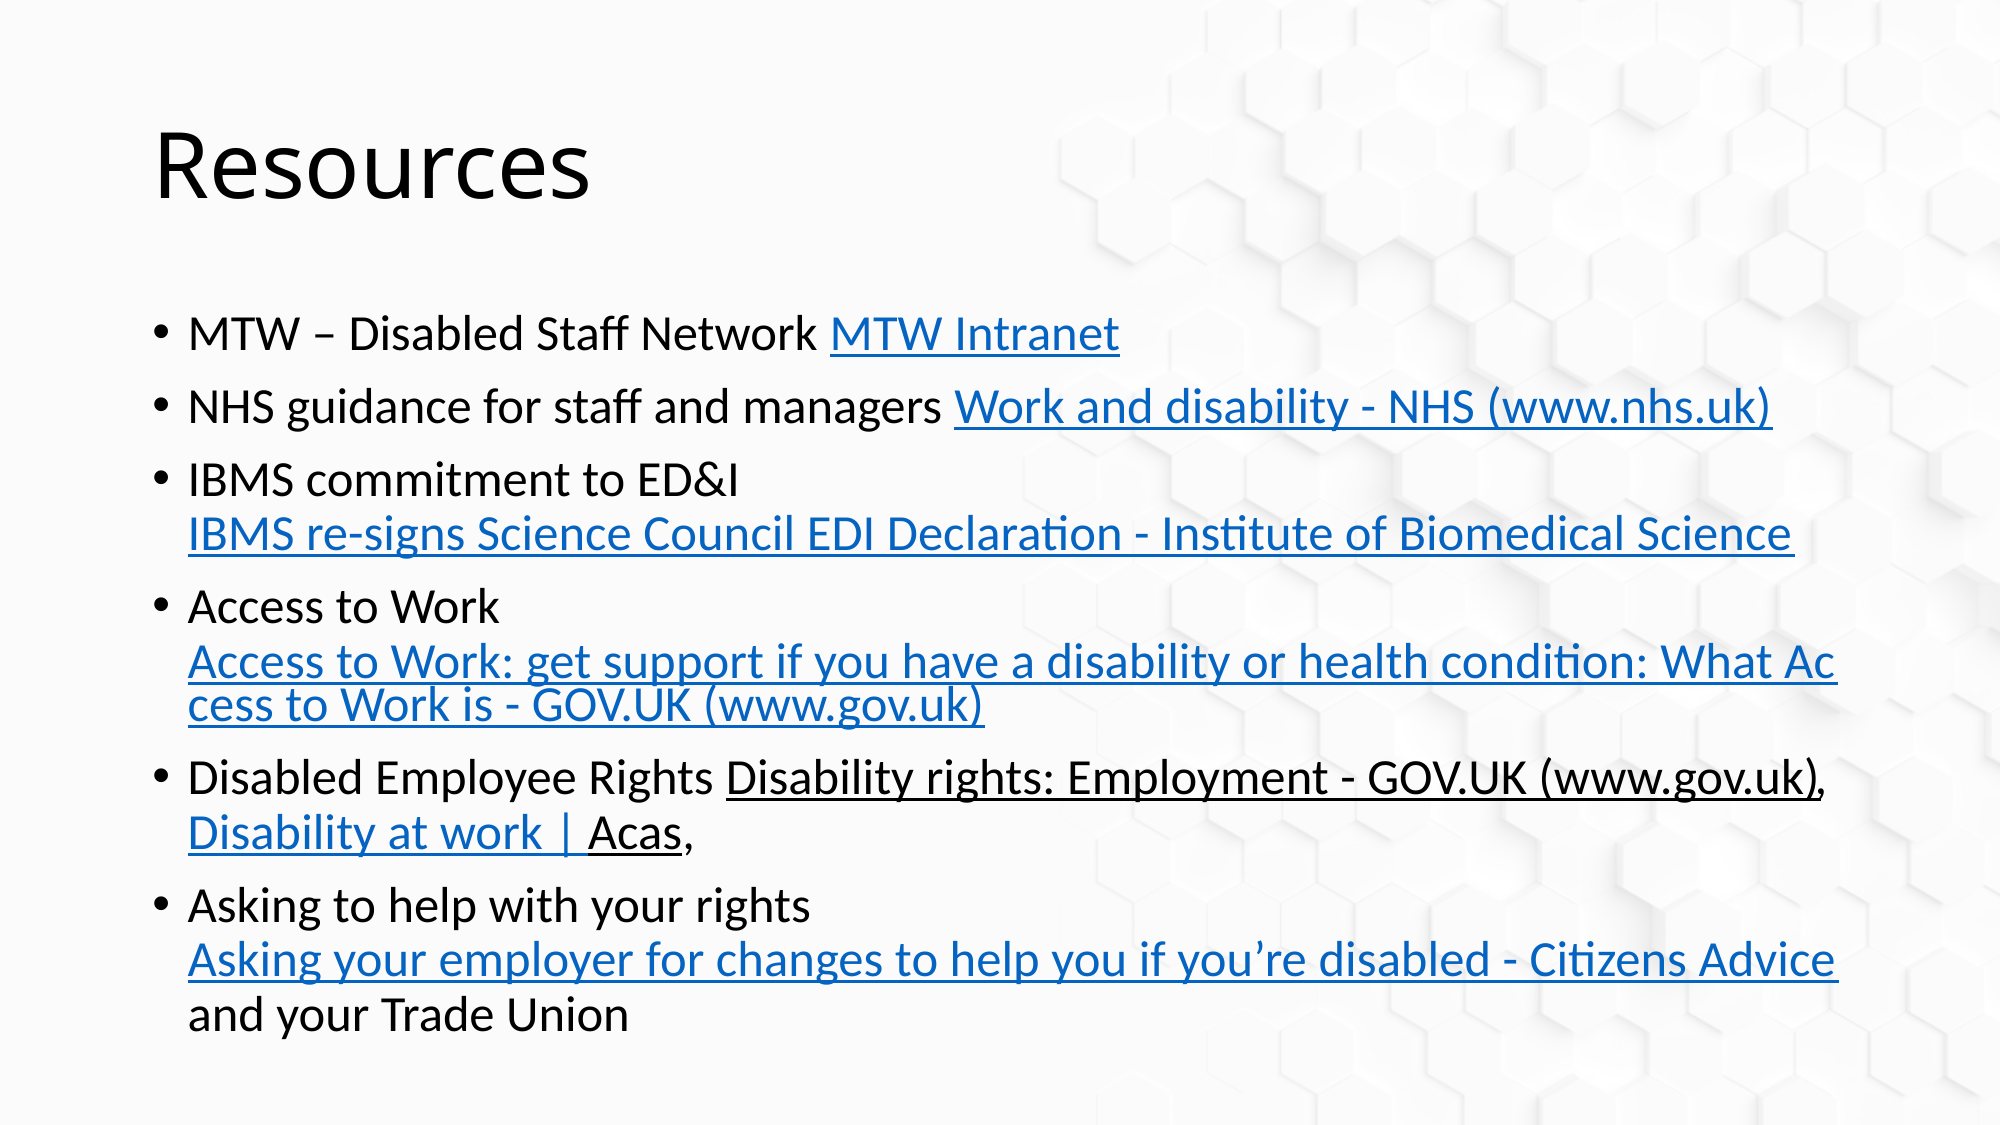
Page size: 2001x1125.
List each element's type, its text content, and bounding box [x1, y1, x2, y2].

title Resources [137, 59, 1863, 278]
list MTW – Disabled Staff Network MTW Intranet NHS guidance for staff and managers Work and disability - NHS (www.nhs.uk) IBMS commitment to ED&I IBMS re-signs Science Council EDI Declaration - Institute of Biomedical Science Access to Work Access to Work: get support if you have a disability or health condition: What Access to Work is - GOV.UK (www.gov.uk) Disabled Employee Rights Disability rights: Employment - GOV.UK (www.gov.uk), Disability at work | Acas, Asking to help with your rights Asking your employer for changes to help you if you’re disabled - Citizens Advice and your Trade Union [137, 299, 1863, 1014]
